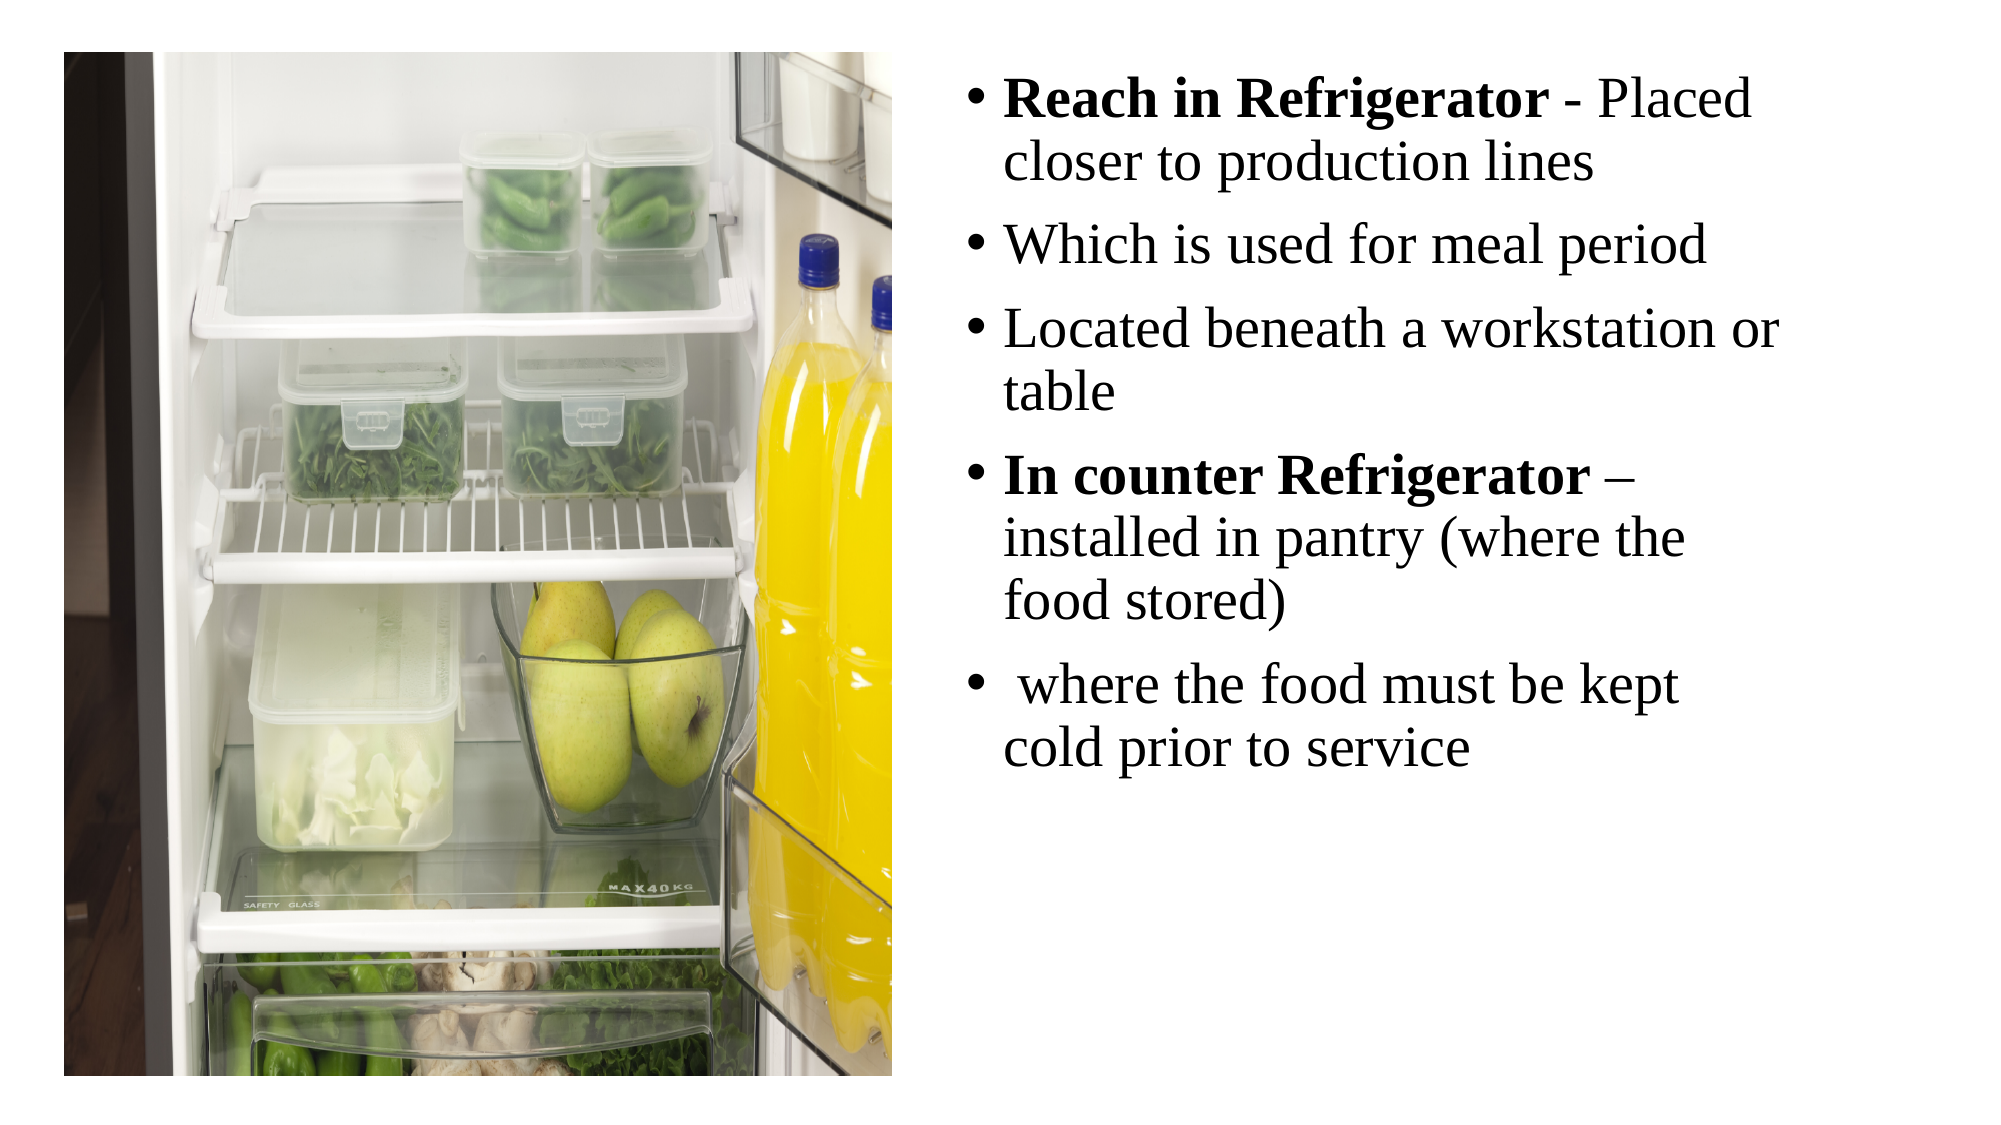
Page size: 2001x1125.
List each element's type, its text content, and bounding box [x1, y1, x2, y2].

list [63, 52, 892, 1076]
text_box Reach in Refrigerator - Placed closer to production lines Which is used for meal period Located beneath a workstation or table In counter Refrigerator – installed in pantry (where the food stored) where the food must be kept cold prior to service [950, 59, 1801, 1047]
